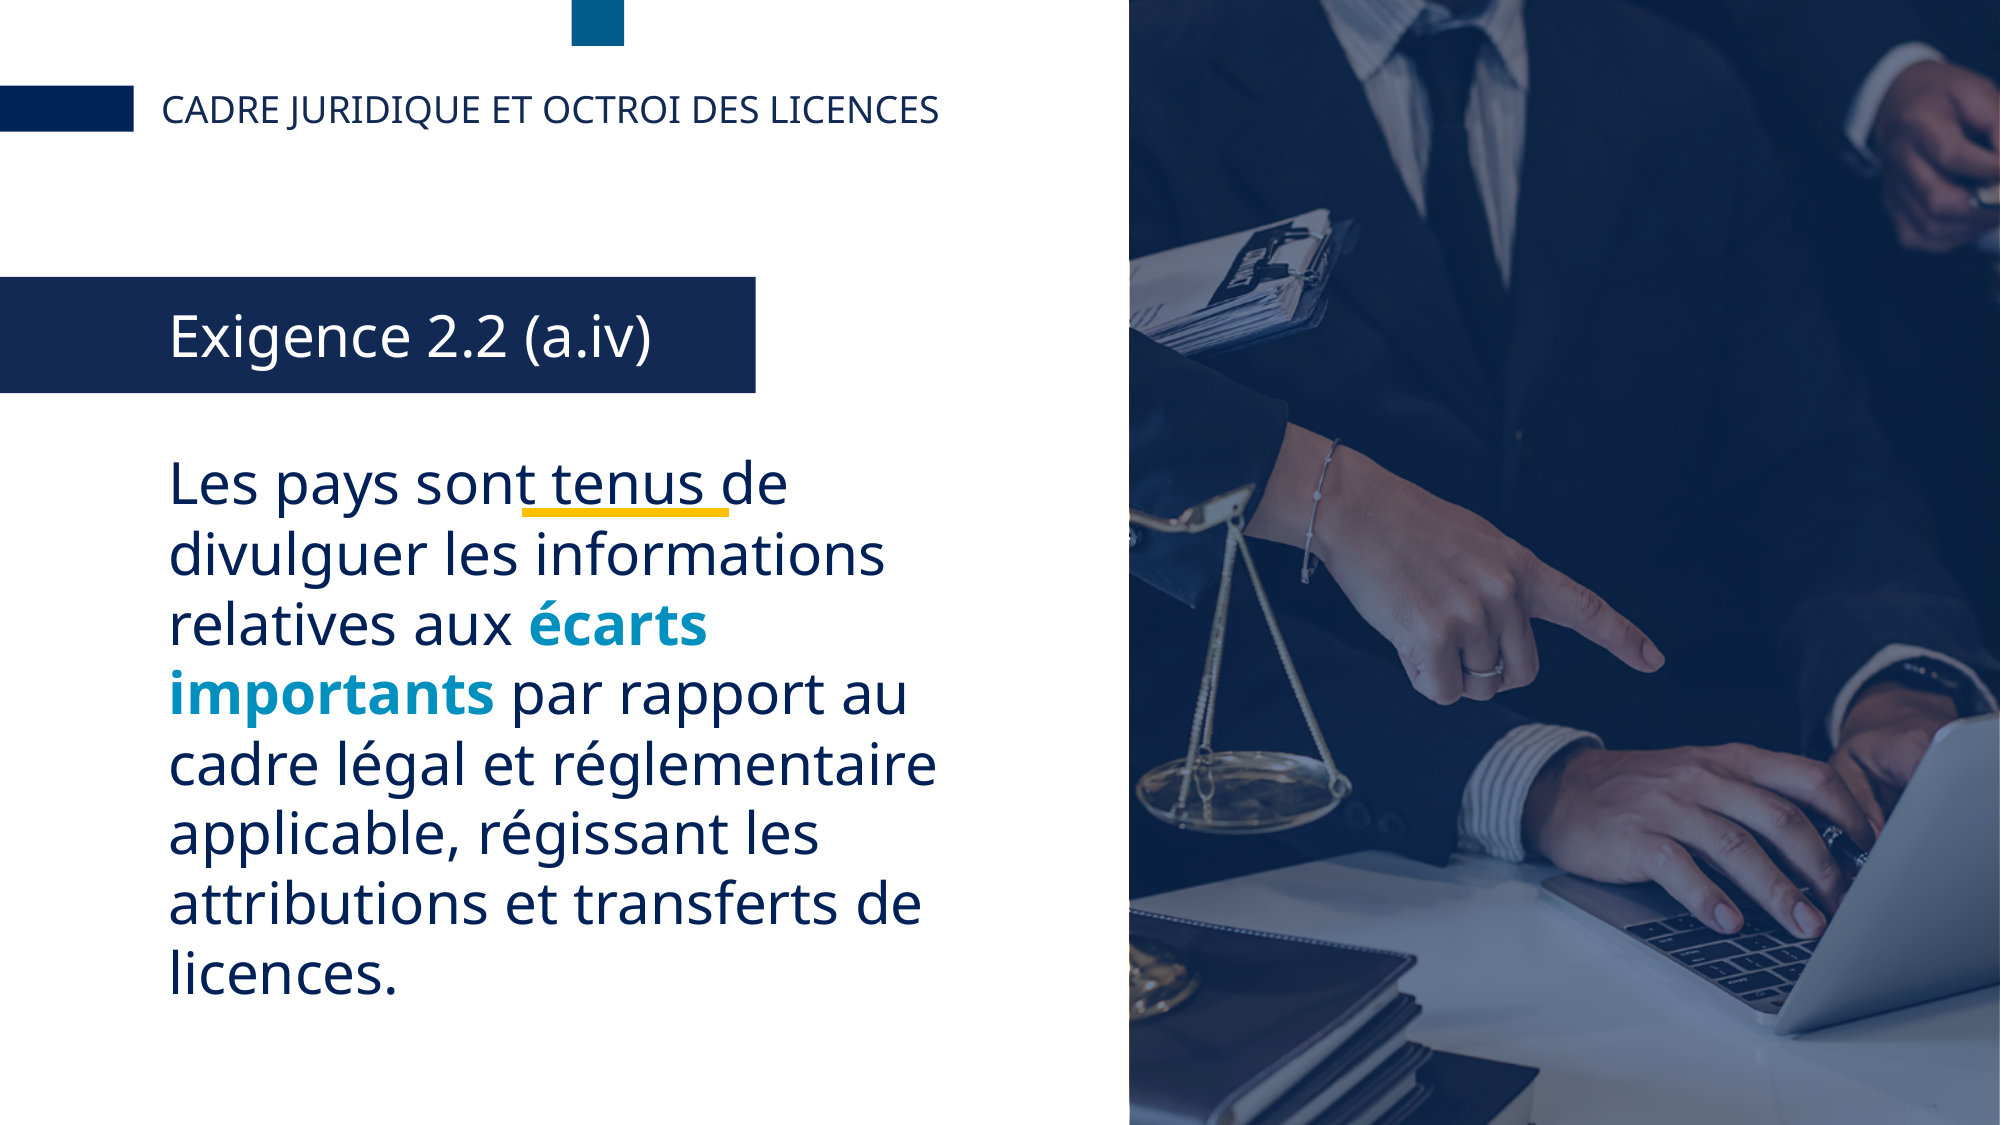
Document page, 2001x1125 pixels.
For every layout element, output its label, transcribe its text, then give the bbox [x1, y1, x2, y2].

list CADRE JURIDIQUE ET OCTROI DES LICENCES [145, 82, 1028, 150]
text_box Exigence 2.2 (a.iv) [153, 292, 800, 377]
picture [1128, 0, 2000, 1125]
text_box [0, 274, 759, 396]
text_box Les pays sont tenus de divulguer les informations relatives aux écarts importants par rapport au cadre légal et réglementaire applicable, régissant les attributions et transferts de licences. [153, 439, 1000, 1014]
